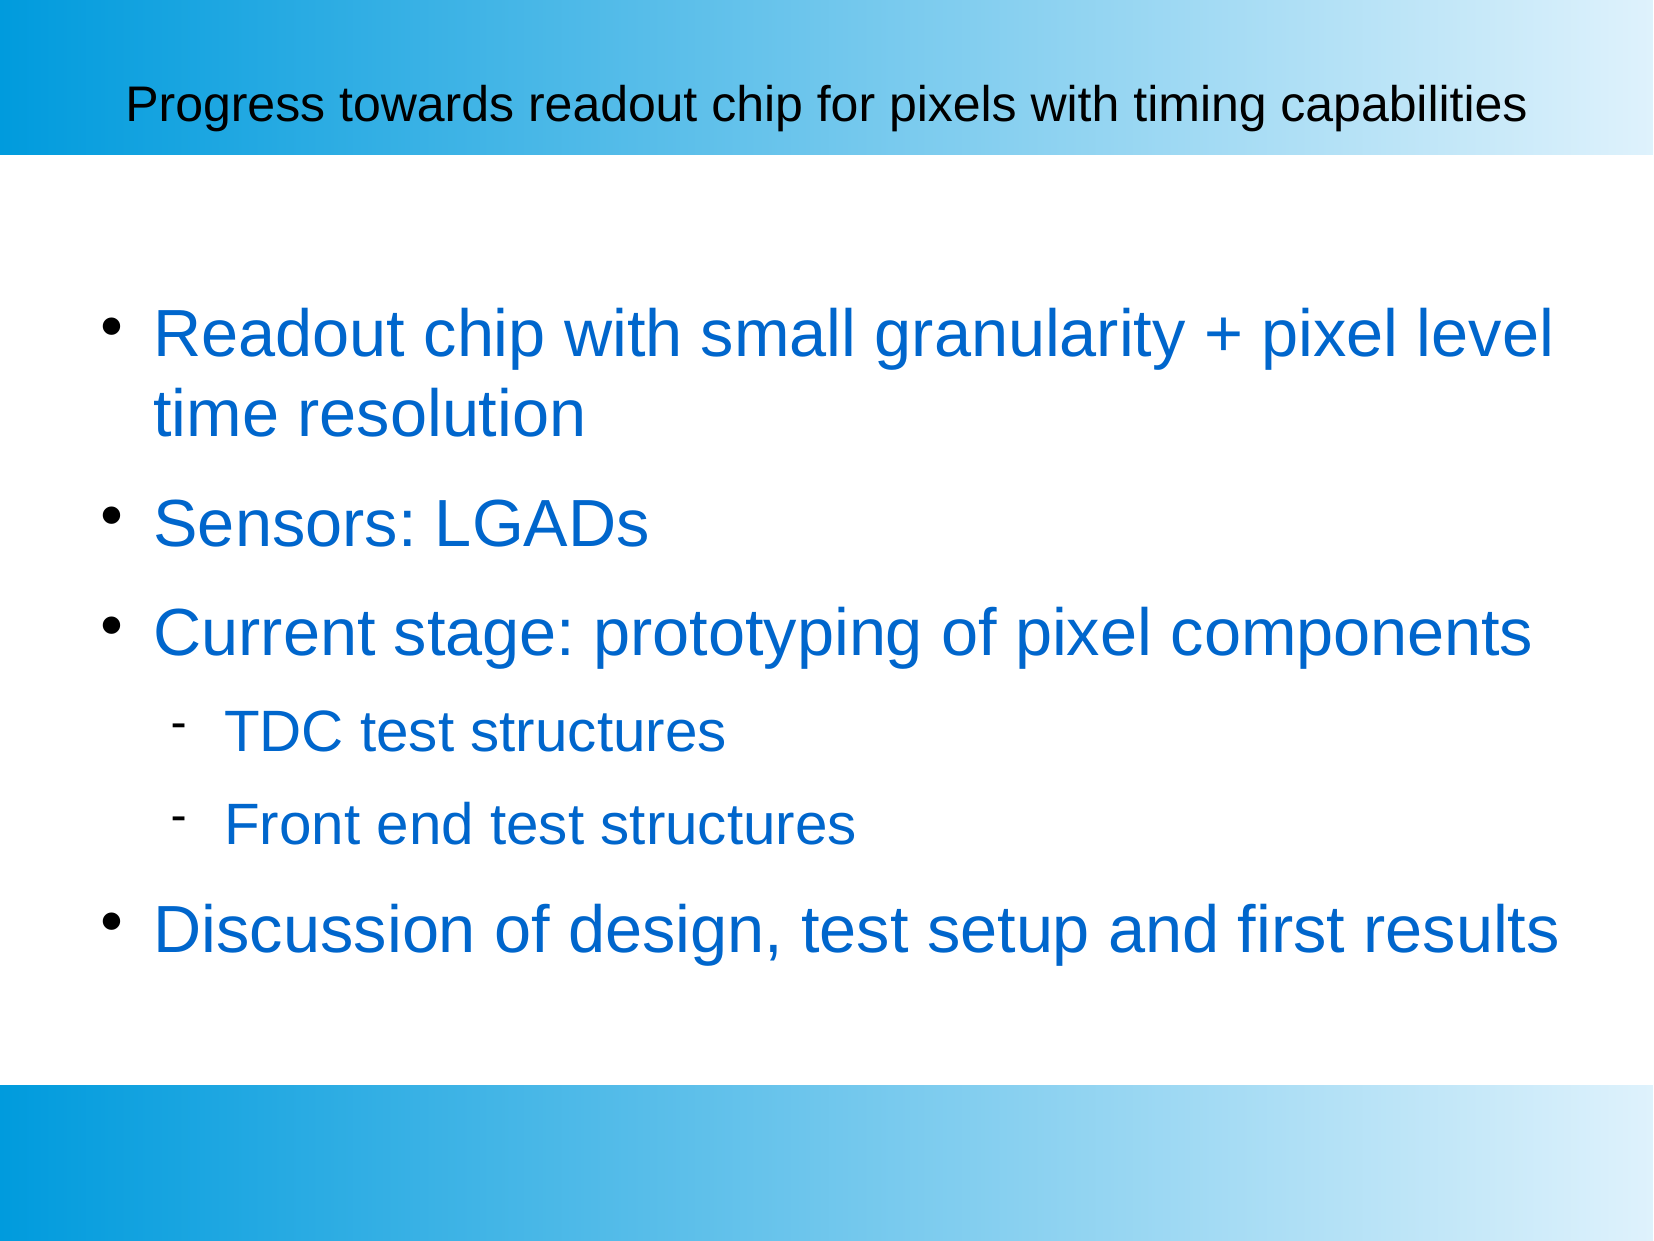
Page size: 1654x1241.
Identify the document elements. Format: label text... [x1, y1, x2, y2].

text_box Readout chip with small granularity + pixel level time resolution Sensors: LGADs Current stage: prototyping of pixel components TDC test structures Front end test structures Discussion of design, test setup and first results [82, 290, 1571, 1010]
text_box Progress towards readout chip for pixels with timing capabilities [82, 49, 1571, 154]
